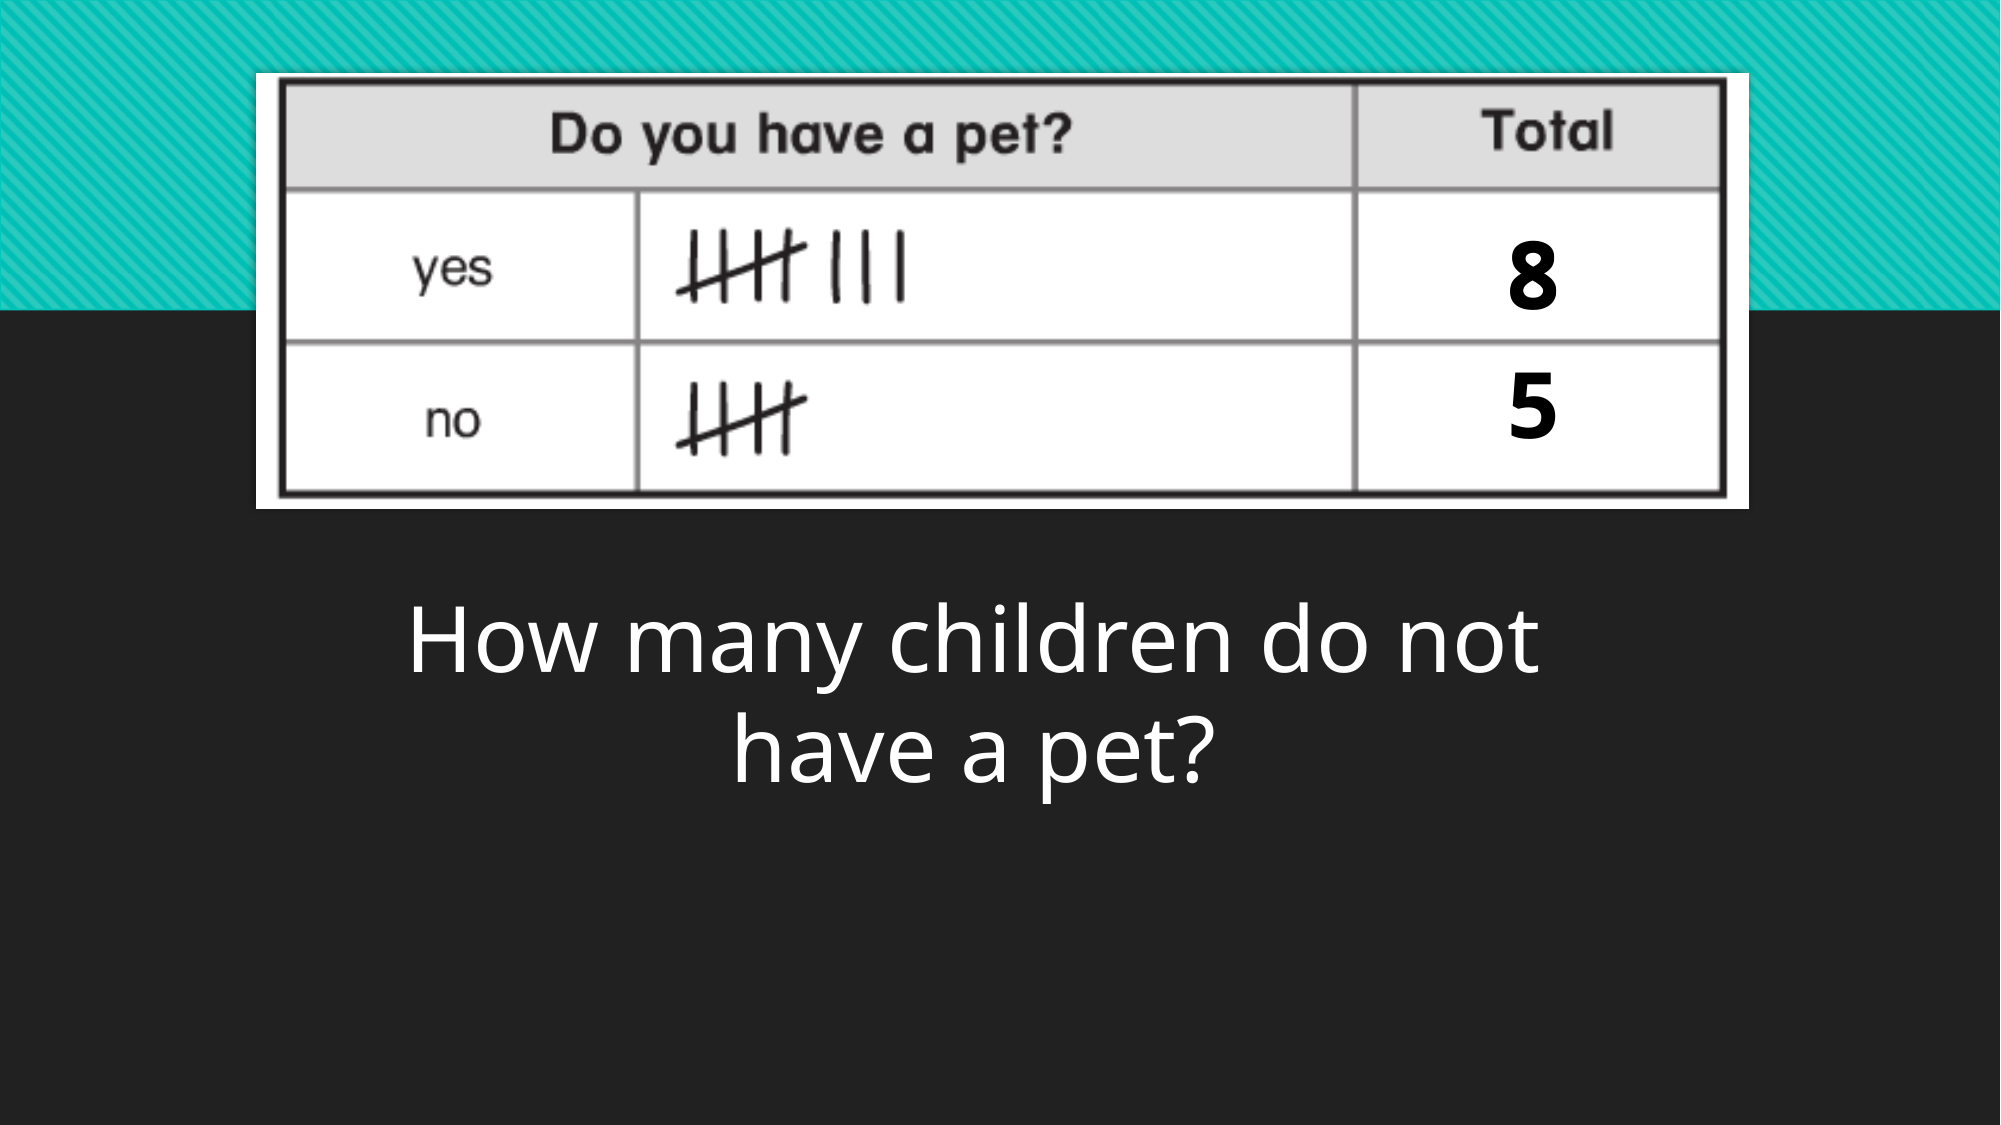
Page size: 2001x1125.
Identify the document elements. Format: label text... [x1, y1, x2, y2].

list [255, 73, 1749, 509]
text_box How many children do not have a pet? [363, 573, 1585, 809]
